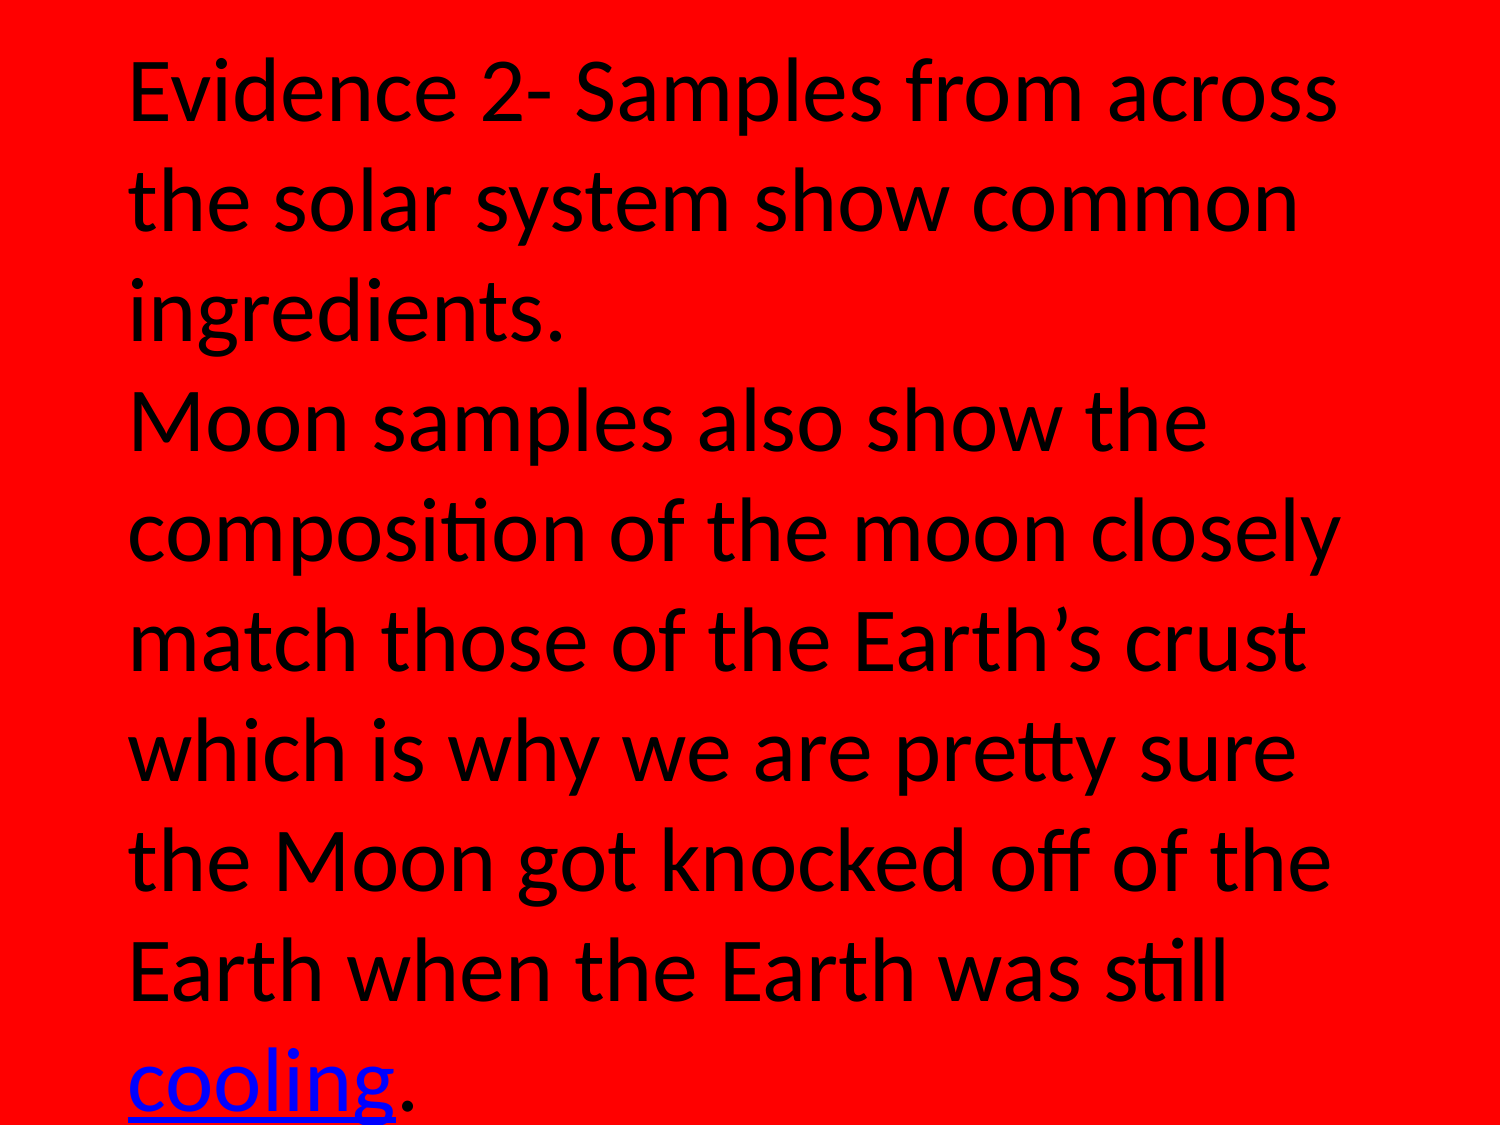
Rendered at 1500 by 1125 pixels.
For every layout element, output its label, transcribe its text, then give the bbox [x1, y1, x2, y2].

title Evidence 2- Samples from across the solar system show common ingredients. Moon samples also show the composition of the moon closely match those of the Earth’s crust which is why we are pretty sure the Moon got knocked off of the Earth when the Earth was still cooling. [112, 349, 1388, 591]
